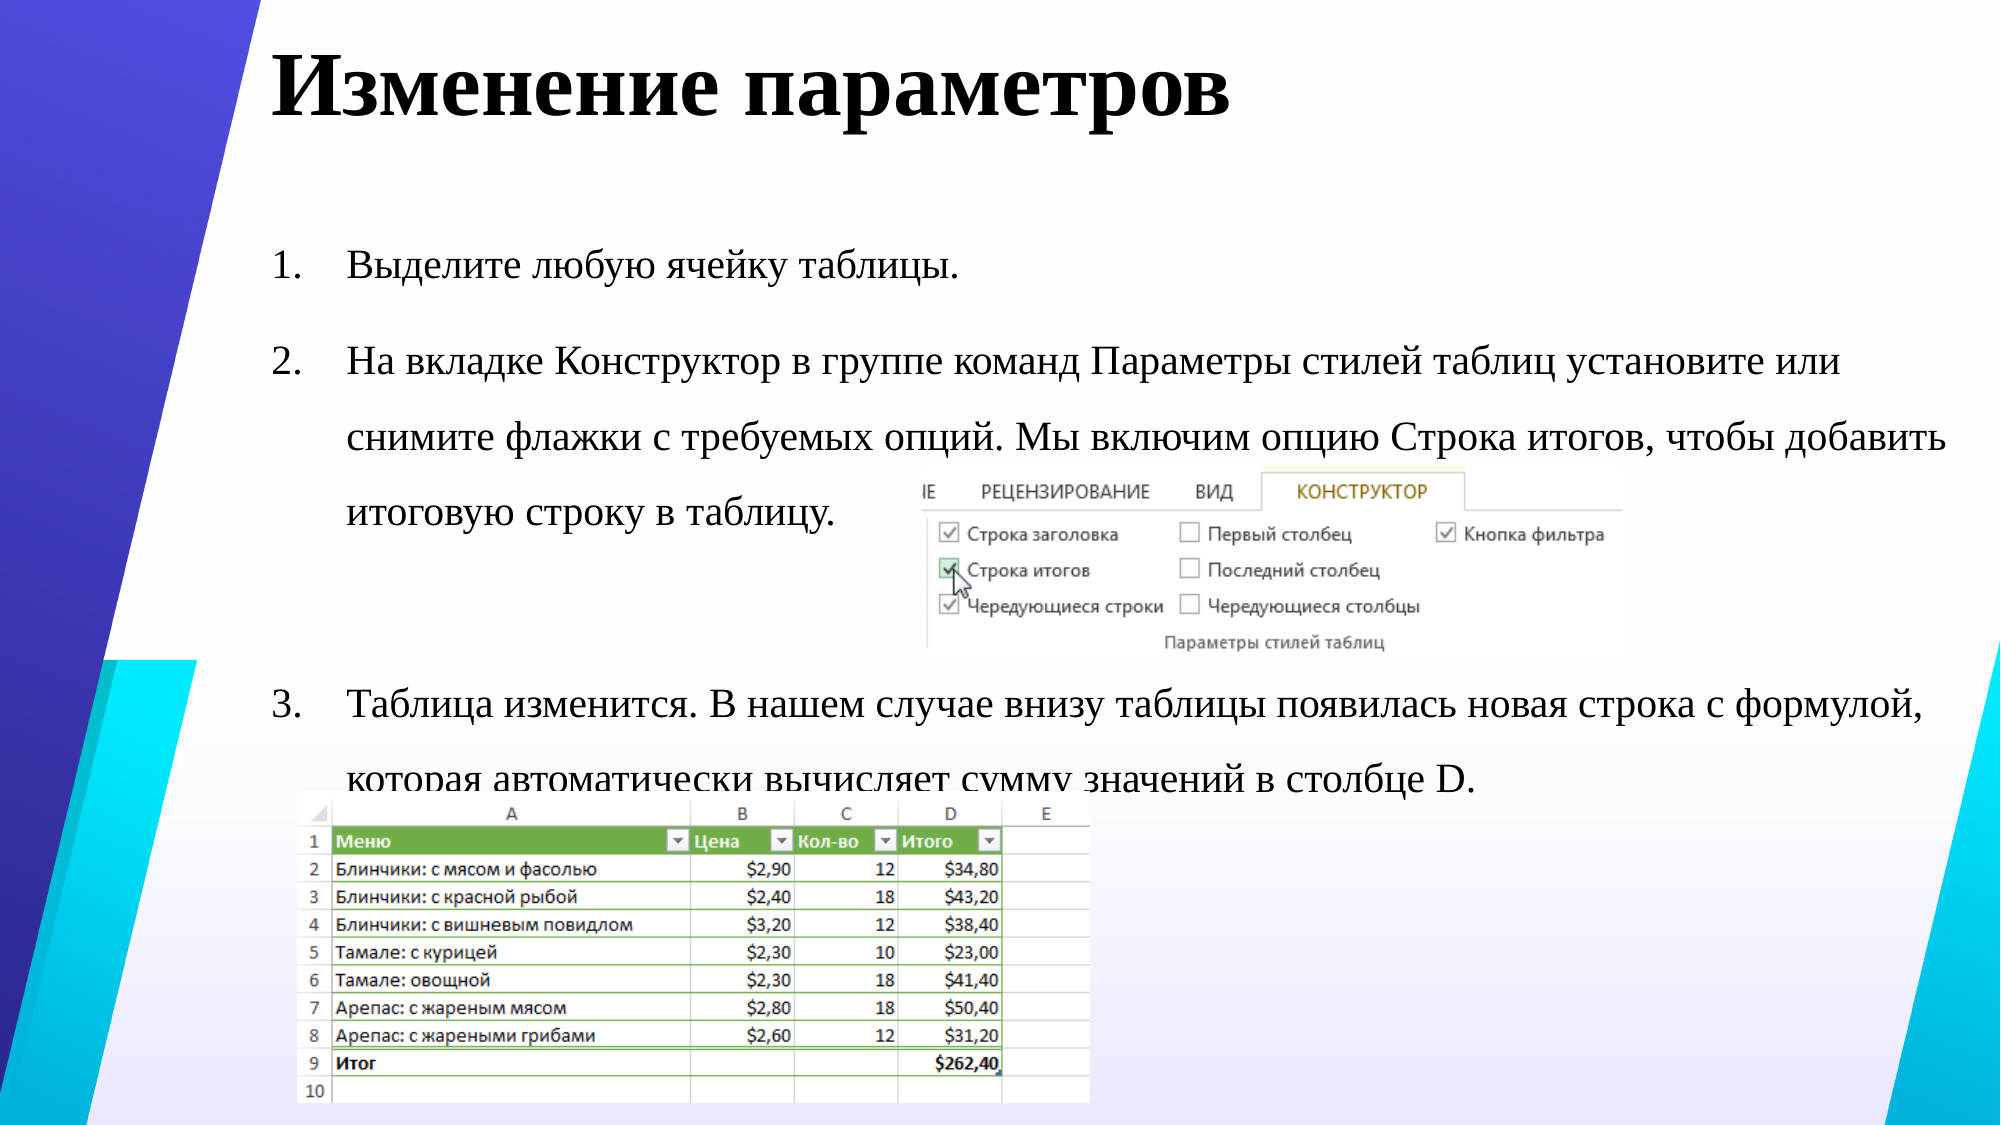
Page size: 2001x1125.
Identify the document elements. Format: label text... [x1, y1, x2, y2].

title Изменение параметров [256, 22, 1982, 150]
picture [0, 0, 2000, 1125]
list Выделите любую ячейку таблицы. На вкладке Конструктор в группе команд Параметры стилей таблиц установите или снимите флажки с требуемых опций. Мы включим опцию Строка итогов, чтобы добавить итоговую строку в таблицу. Таблица изменится. В нашем случае внизу таблицы появилась новая строка с формулой, которая автоматически вычисляет сумму значений в столбце D. [256, 204, 1982, 976]
